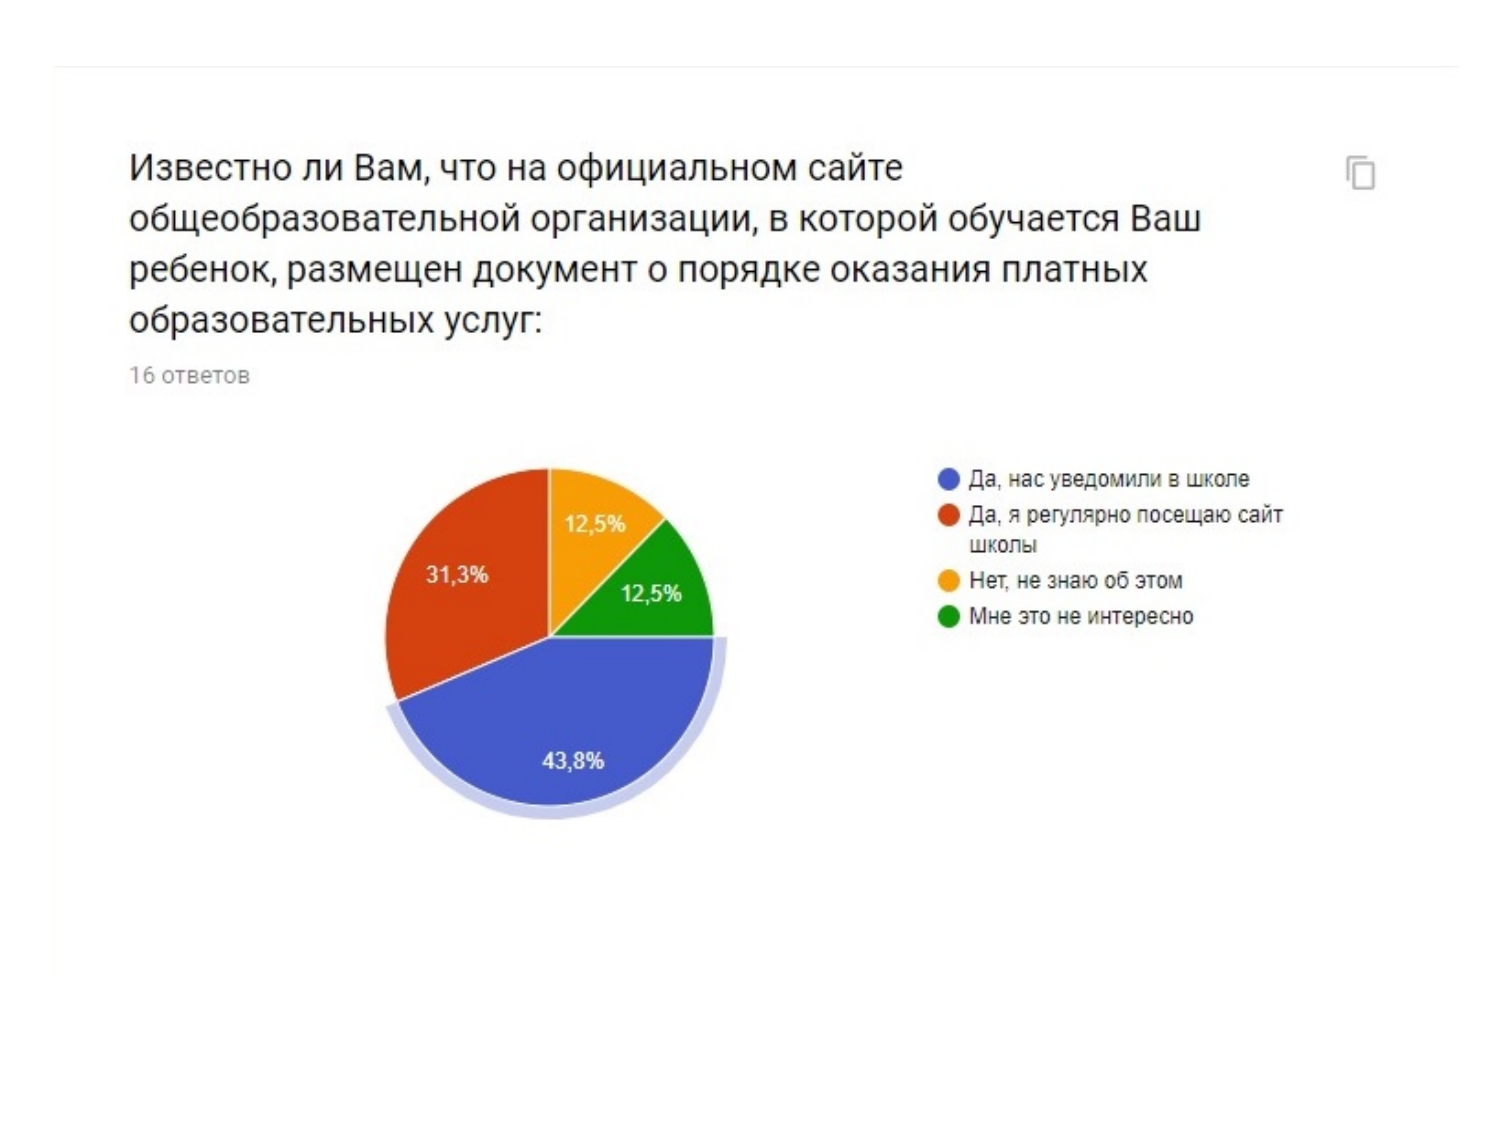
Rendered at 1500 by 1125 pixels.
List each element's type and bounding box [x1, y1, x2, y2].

picture [52, 66, 1459, 977]
